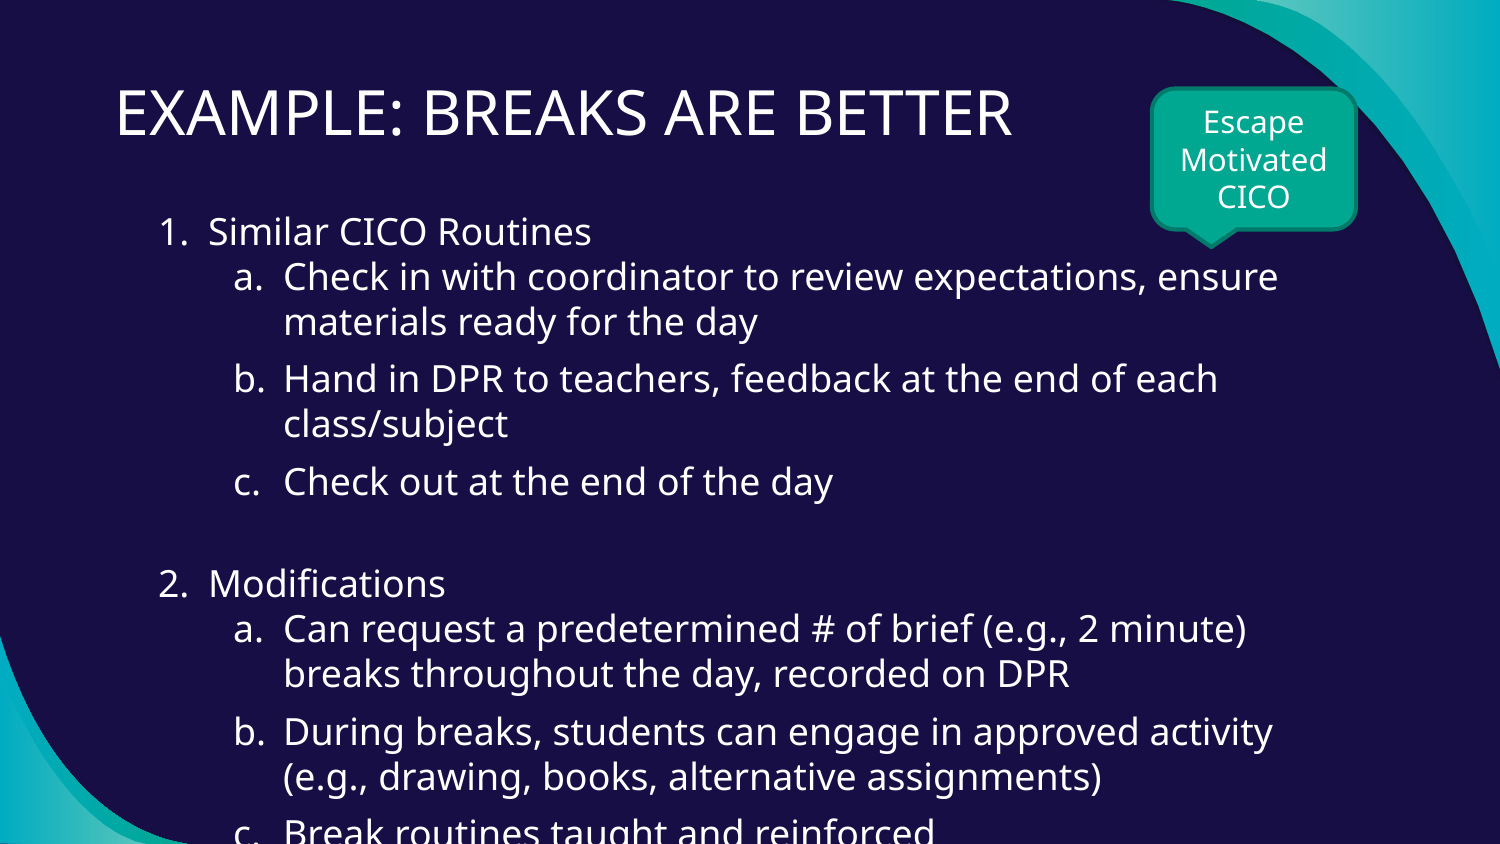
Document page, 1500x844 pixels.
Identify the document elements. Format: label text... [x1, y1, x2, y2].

text_box Escape Motivated CICO [1149, 86, 1359, 249]
title EXAMPLE: BREAKS ARE BETTER [100, 57, 1254, 162]
list Similar CICO Routines Check in with coordinator to review expectations, ensure materials ready for the day Hand in DPR to teachers, feedback at the end of each class/subject Check out at the end of the day Modifications Can request a predetermined # of brief (e.g., 2 minute) breaks throughout the day, recorded on DPR During breaks, students can engage in approved activity (e.g., drawing, books, alternative assignments) Break routines taught and reinforced [118, 192, 1382, 756]
